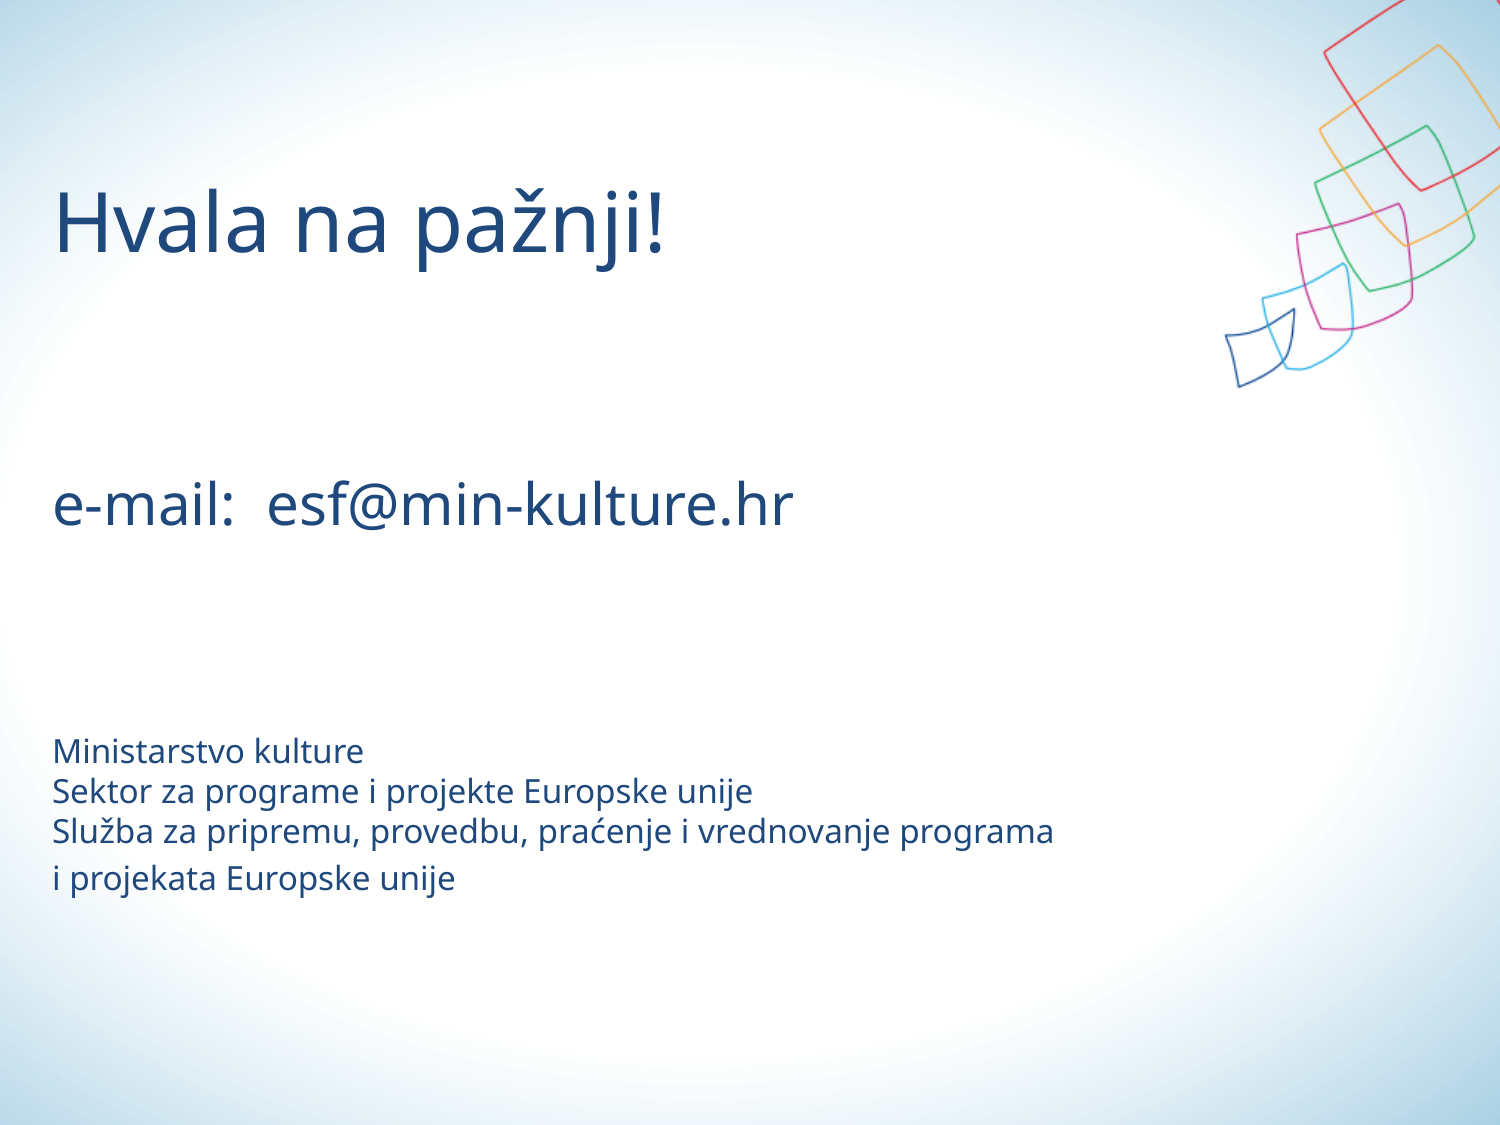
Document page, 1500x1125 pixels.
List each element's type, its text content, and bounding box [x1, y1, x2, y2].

list Hvala na pažnji! e-mail: esf@min-kulture.hr Ministarstvo kulture Sektor za programe i projekte Europske unije Služba za pripremu, provedbu, praćenje i vrednovanje programa i projekata Europske unije [37, 161, 1468, 904]
